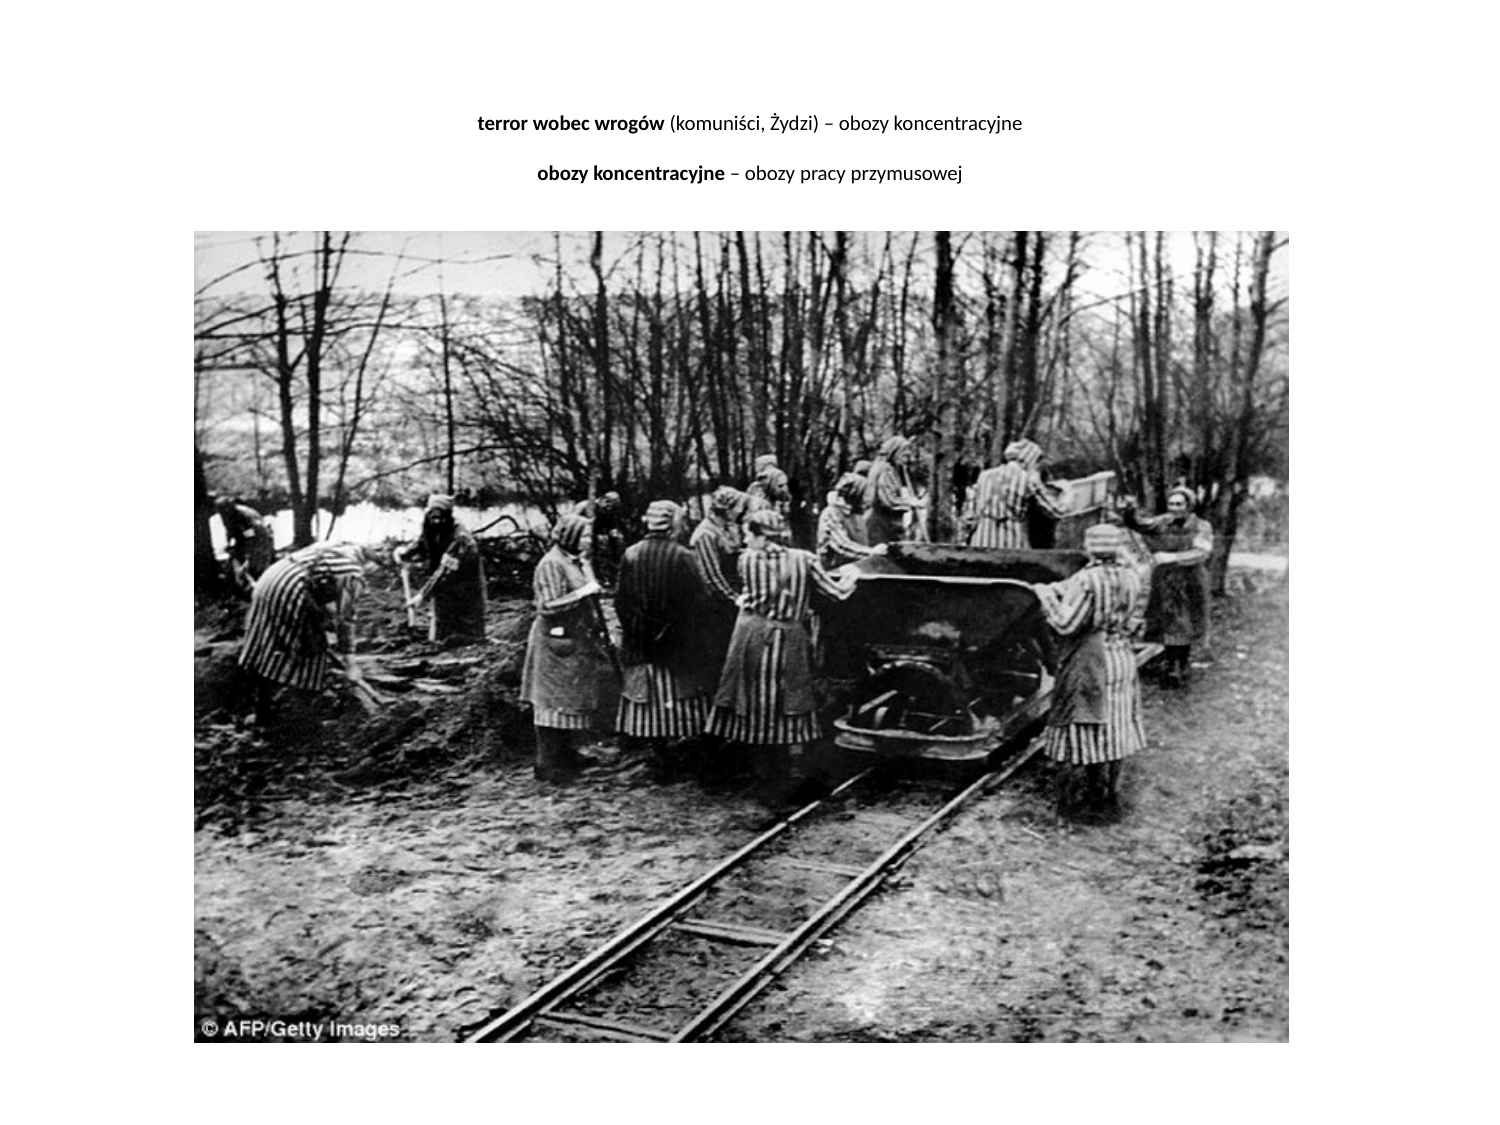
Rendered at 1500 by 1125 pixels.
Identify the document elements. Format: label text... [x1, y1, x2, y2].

picture [194, 231, 1289, 1043]
title terror wobec wrogów (komuniści, Żydzi) – obozy koncentracyjne obozy koncentracyjne – obozy pracy przymusowej [0, 101, 1500, 233]
